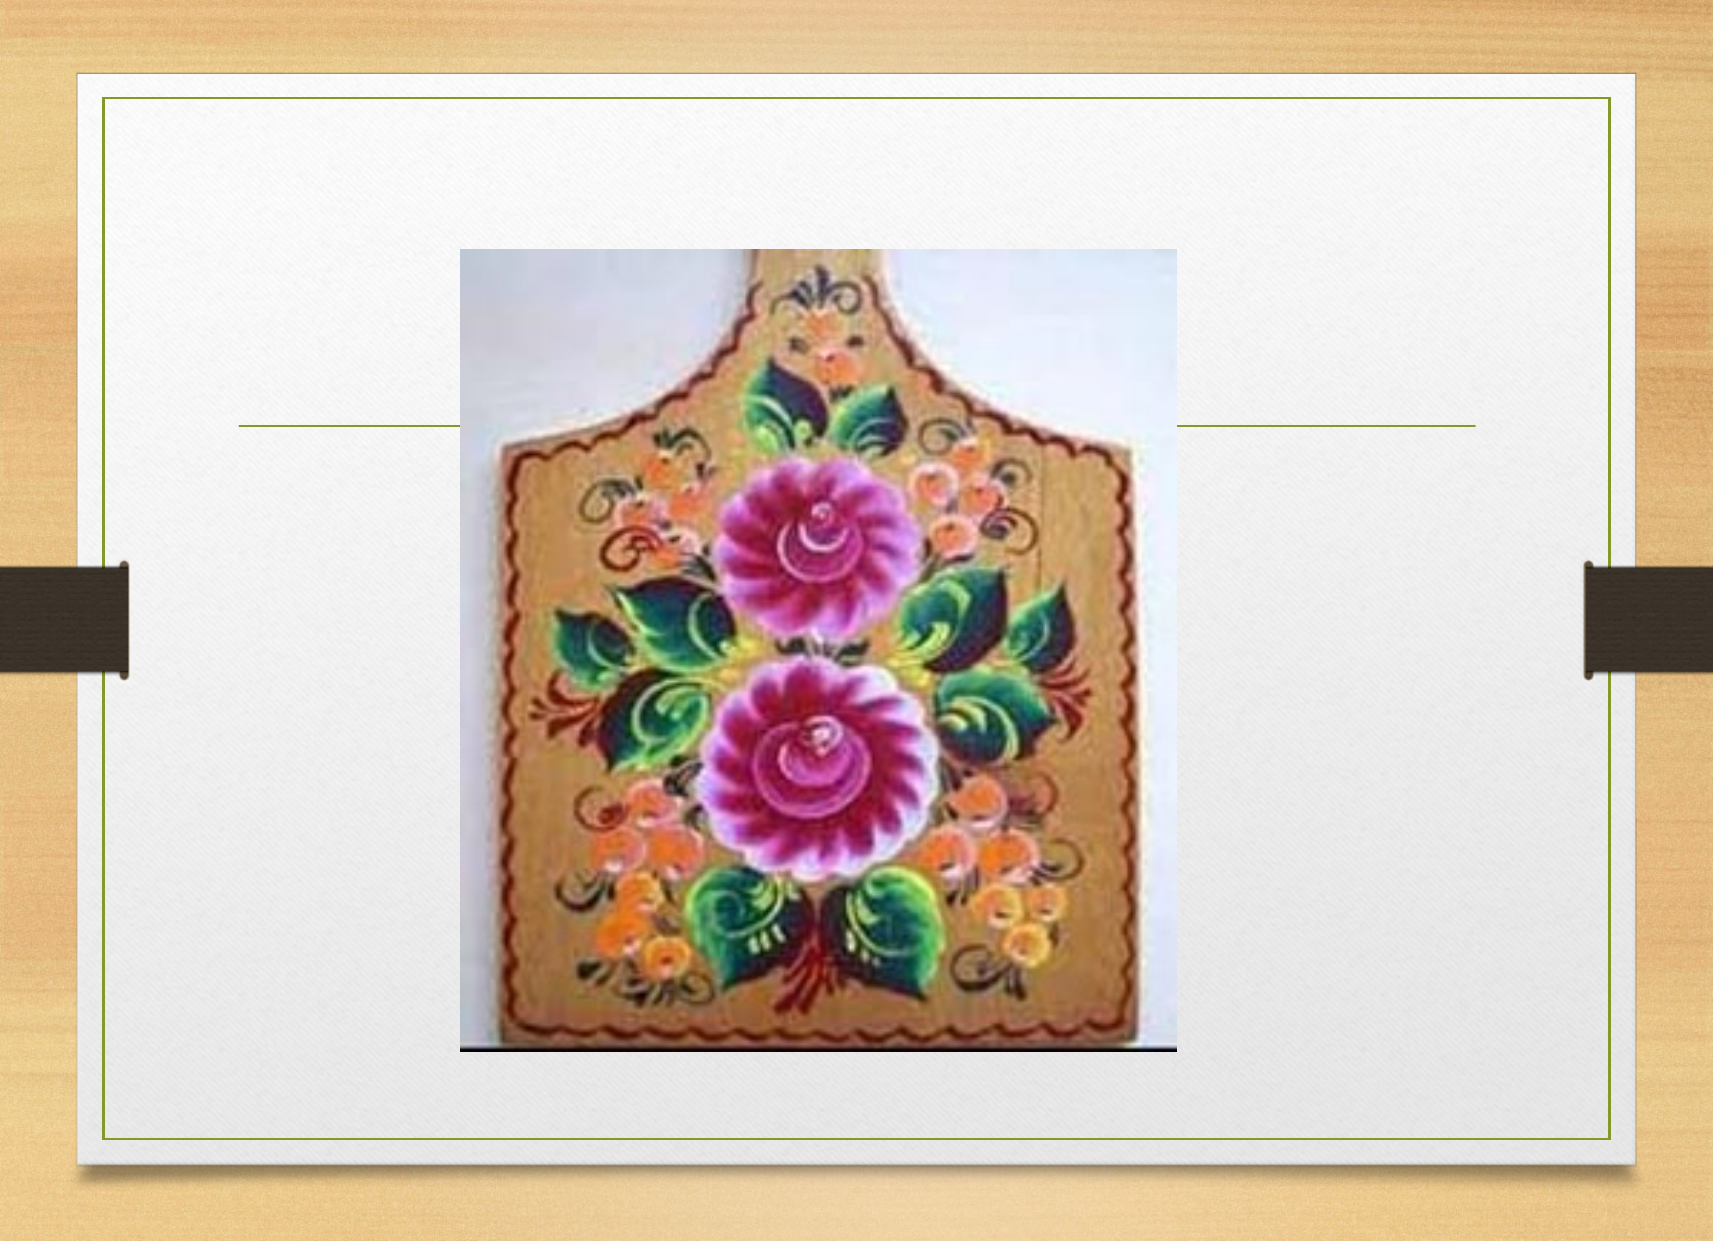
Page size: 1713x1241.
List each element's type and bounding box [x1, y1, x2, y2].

list [460, 249, 1177, 1052]
picture [0, 0, 1713, 1241]
